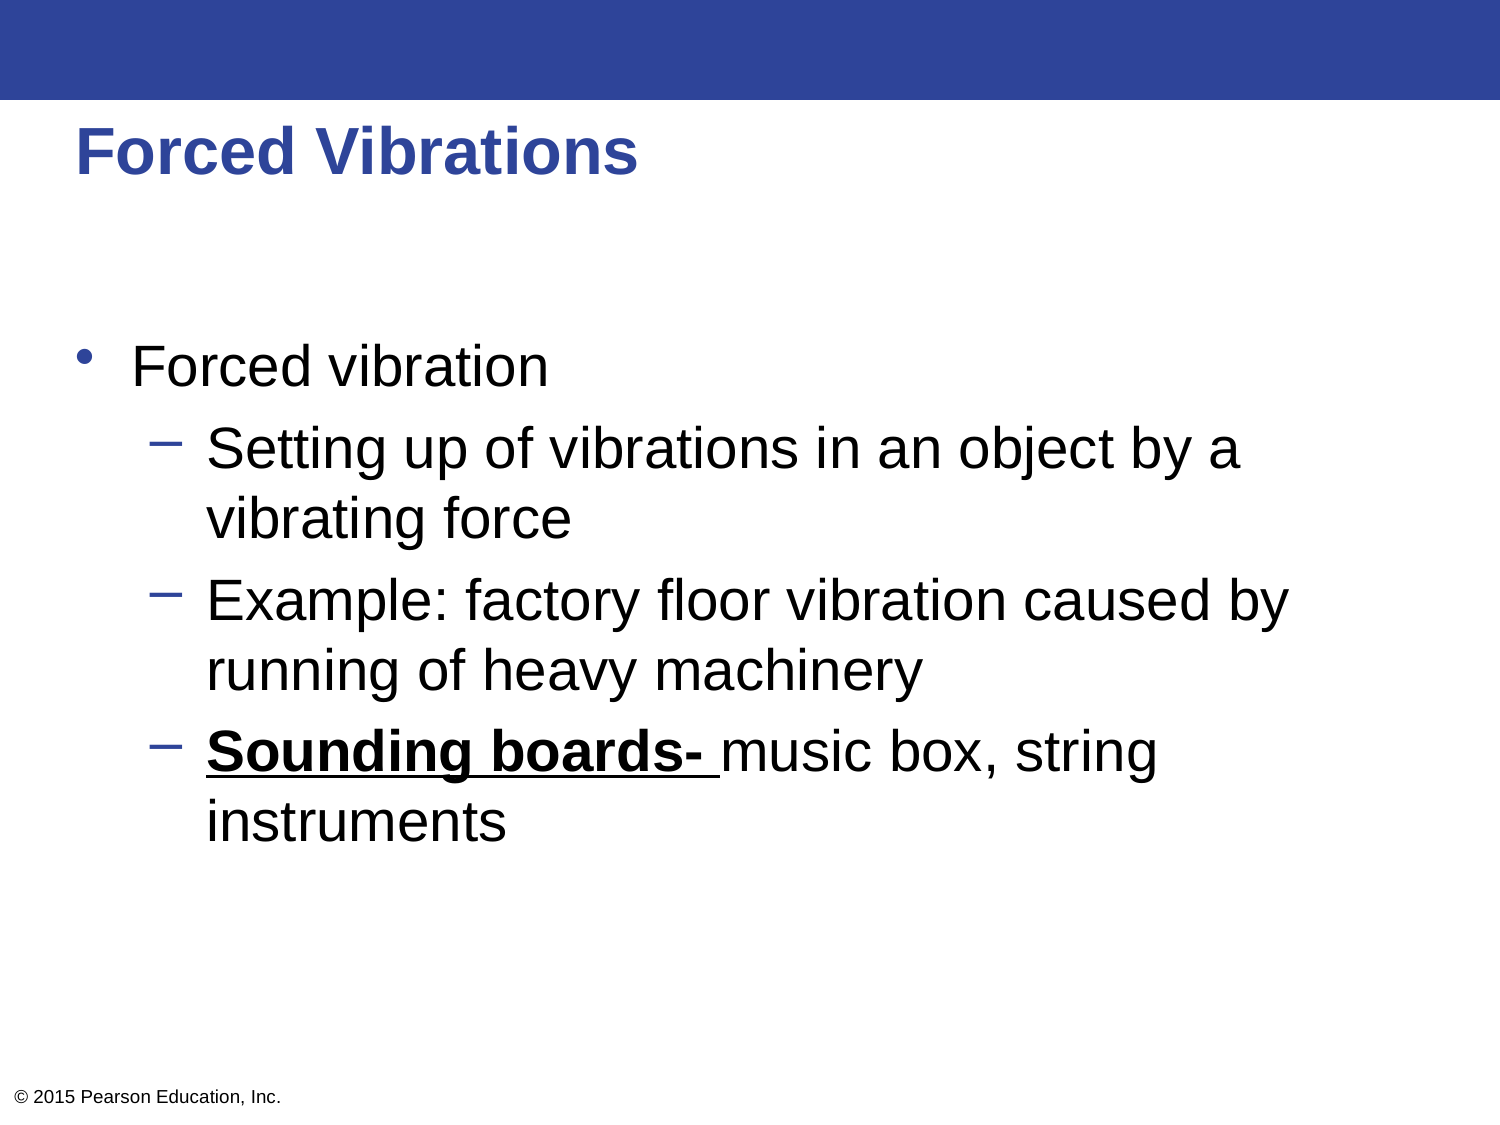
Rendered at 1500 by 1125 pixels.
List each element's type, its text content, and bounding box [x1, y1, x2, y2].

title Forced Vibrations [0, 100, 1500, 196]
list Forced vibration Setting up of vibrations in an object by a vibrating force Example: factory floor vibration caused by running of heavy machinery Sounding boards- music box, string instruments [59, 321, 1410, 1085]
